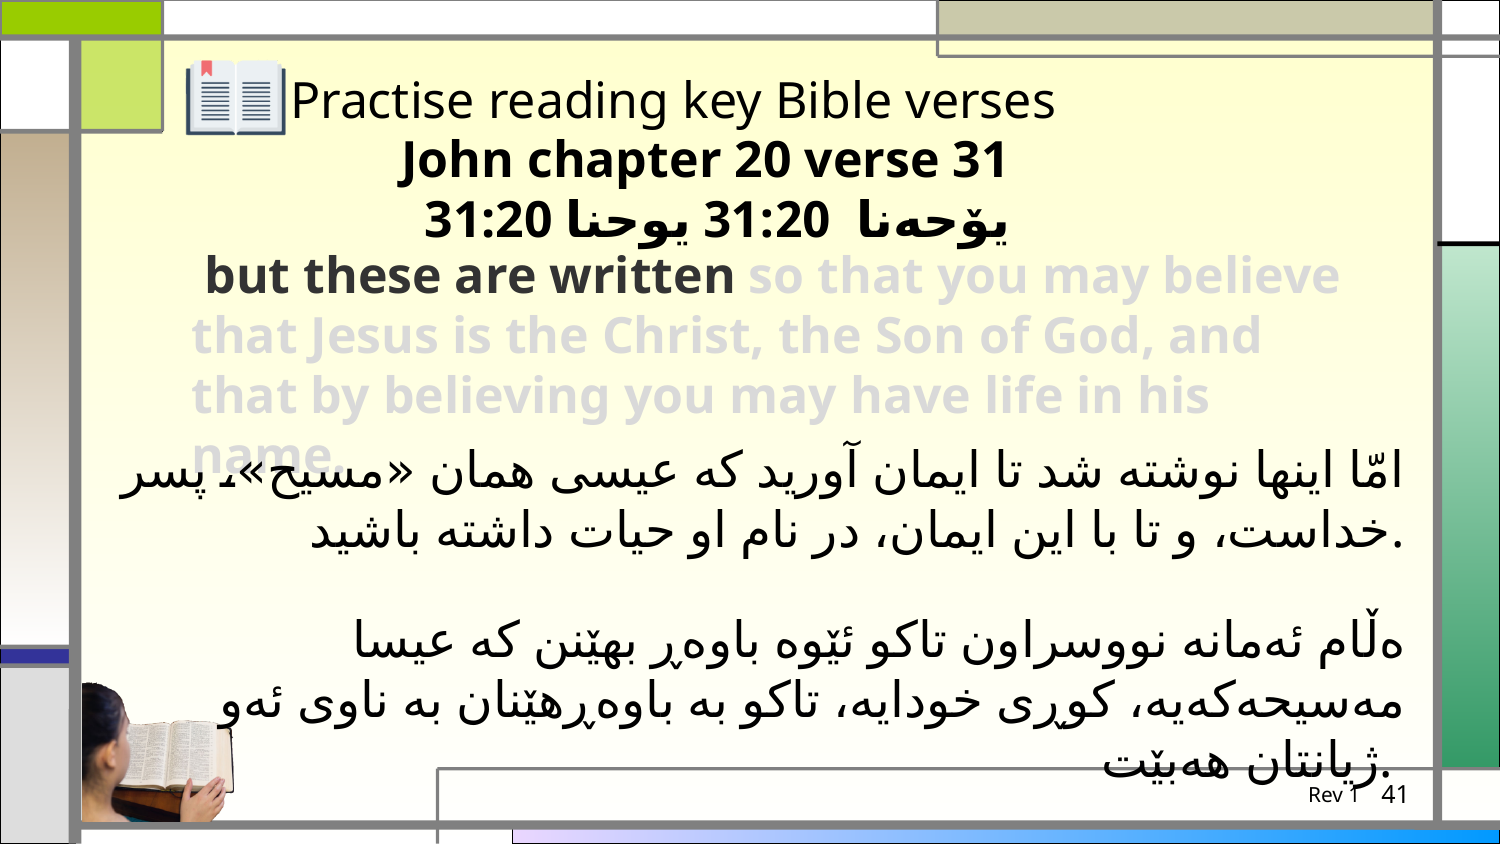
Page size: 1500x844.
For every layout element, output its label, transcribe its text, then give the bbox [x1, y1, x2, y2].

text_box but these are written so that you may believe that Jesus is the Christ, the Son of God, and that by believing you may have life in his name. [176, 235, 1387, 375]
text_box ەڵام ئەمانە نووسراون تاکو ئێوە باوەڕ بهێنن کە عیسا مەسیحەکەیە، کوڕی خودایە، تاکو بە باوەڕهێنان بە ناوی ئەو ژیانتان هەبێت. [157, 600, 1421, 796]
text_box Rev 1 [1293, 774, 1387, 814]
picture [81, 682, 235, 822]
text_box Practise reading key Bible verses [147, 15, 1199, 181]
picture [176, 53, 291, 143]
text_box John chapter 20 verse 31 31:20 یۆحەنا 31:20 یوحنا [0, 120, 1025, 256]
slide_number 41 [1074, 770, 1425, 818]
text_box امّا اینها نوشته شد تا ایمان آورید که عیسی همان «مسیح»، پسر خداست، و تا با این ایمان، در نام او حیات داشته باشید. [96, 430, 1420, 565]
